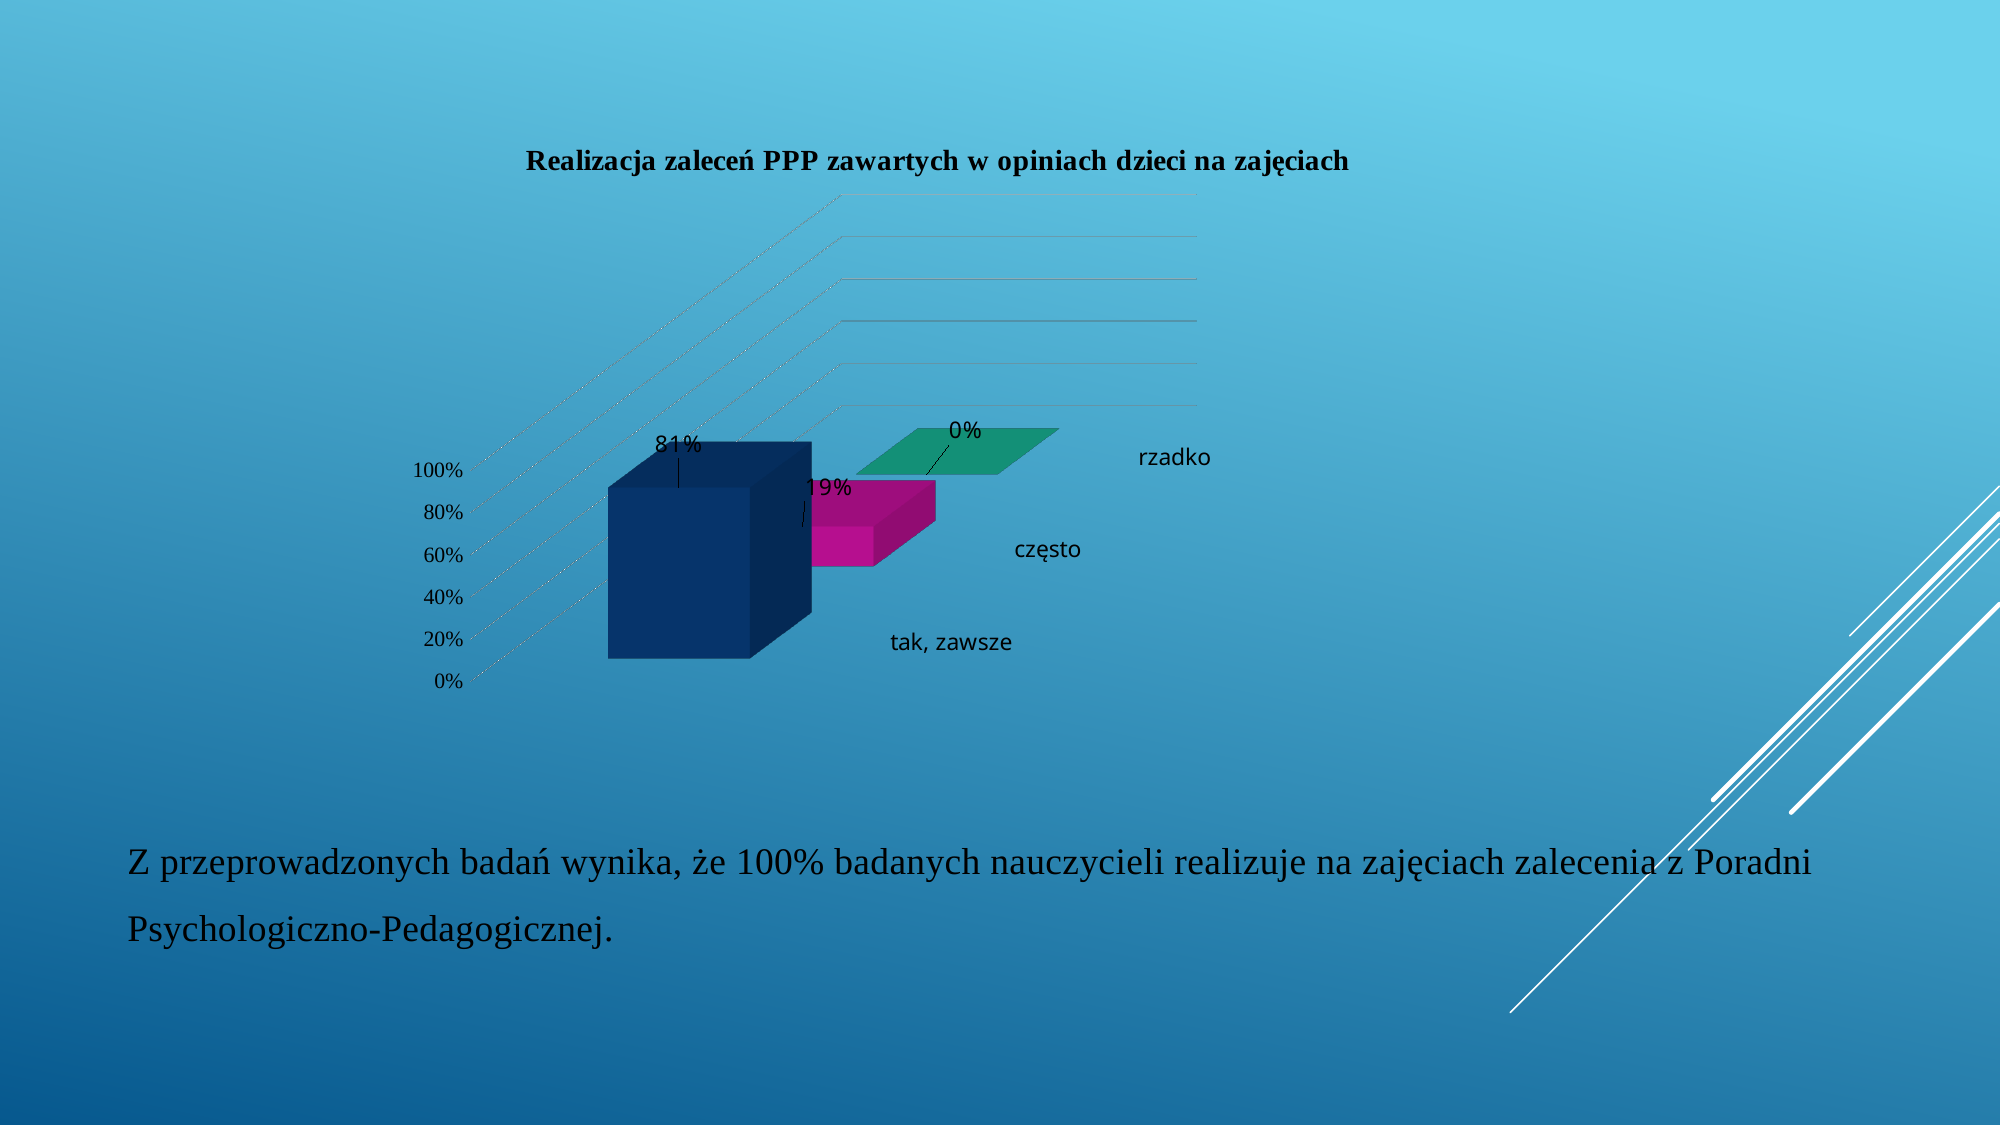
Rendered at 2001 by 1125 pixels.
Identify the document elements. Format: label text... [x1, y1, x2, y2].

chart [111, 112, 1513, 706]
title Z przeprowadzonych badań wynika, że 100% badanych nauczycieli realizuje na zajęciach zalecenia z Poradni Psychologiczno-Pedagogicznej. [112, 736, 1926, 1072]
